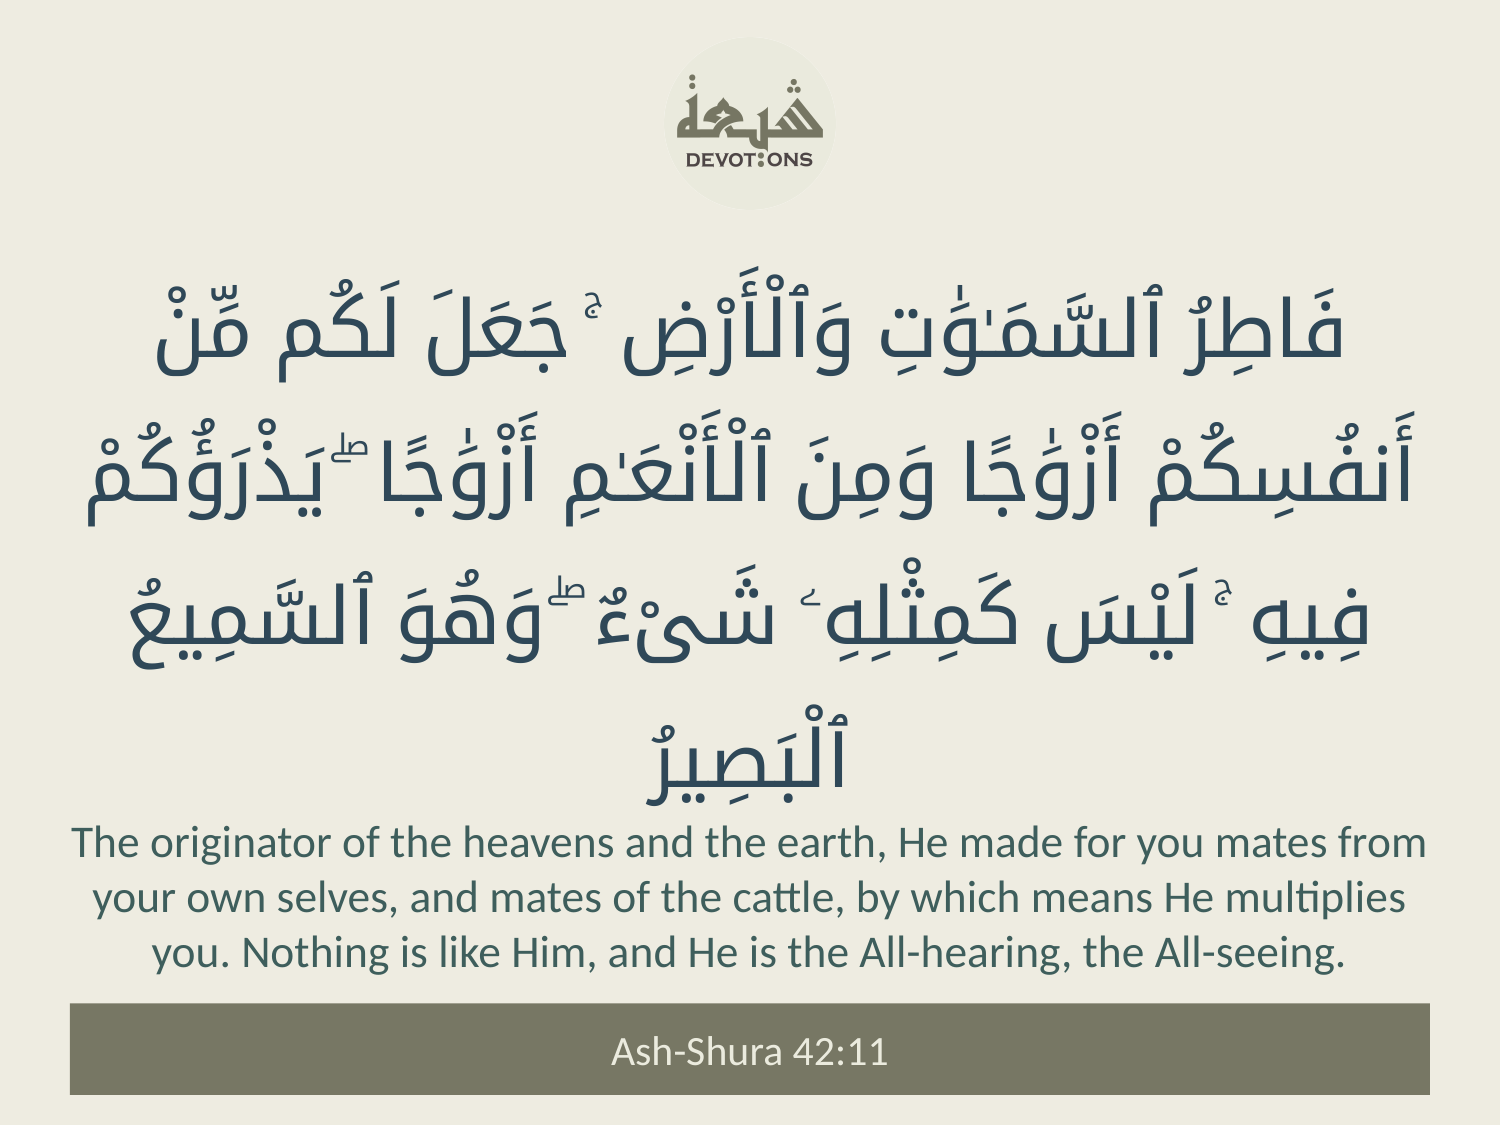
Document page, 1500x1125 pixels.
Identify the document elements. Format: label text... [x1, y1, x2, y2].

list فَاطِرُ ٱلسَّمَـٰوَٰتِ وَٱلْأَرْضِ ۚ جَعَلَ لَكُم مِّنْ أَنفُسِكُمْ أَزْوَٰجًا وَمِنَ ٱلْأَنْعَـٰمِ أَزْوَٰجًا ۖ يَذْرَؤُكُمْ فِيهِ ۚ لَيْسَ كَمِثْلِهِۦ شَىْءٌ ۖ وَهُوَ ٱلسَّمِيعُ ٱلْبَصِيرُ The originator of the heavens and the earth, He made for you mates from your own selves, and mates of the cattle, by which means He multiplies you. Nothing is like Him, and He is the All-hearing, the All-seeing. [69, 203, 1430, 1003]
list Ash-Shura 42:11 [69, 1003, 1430, 1095]
picture [656, 29, 844, 203]
